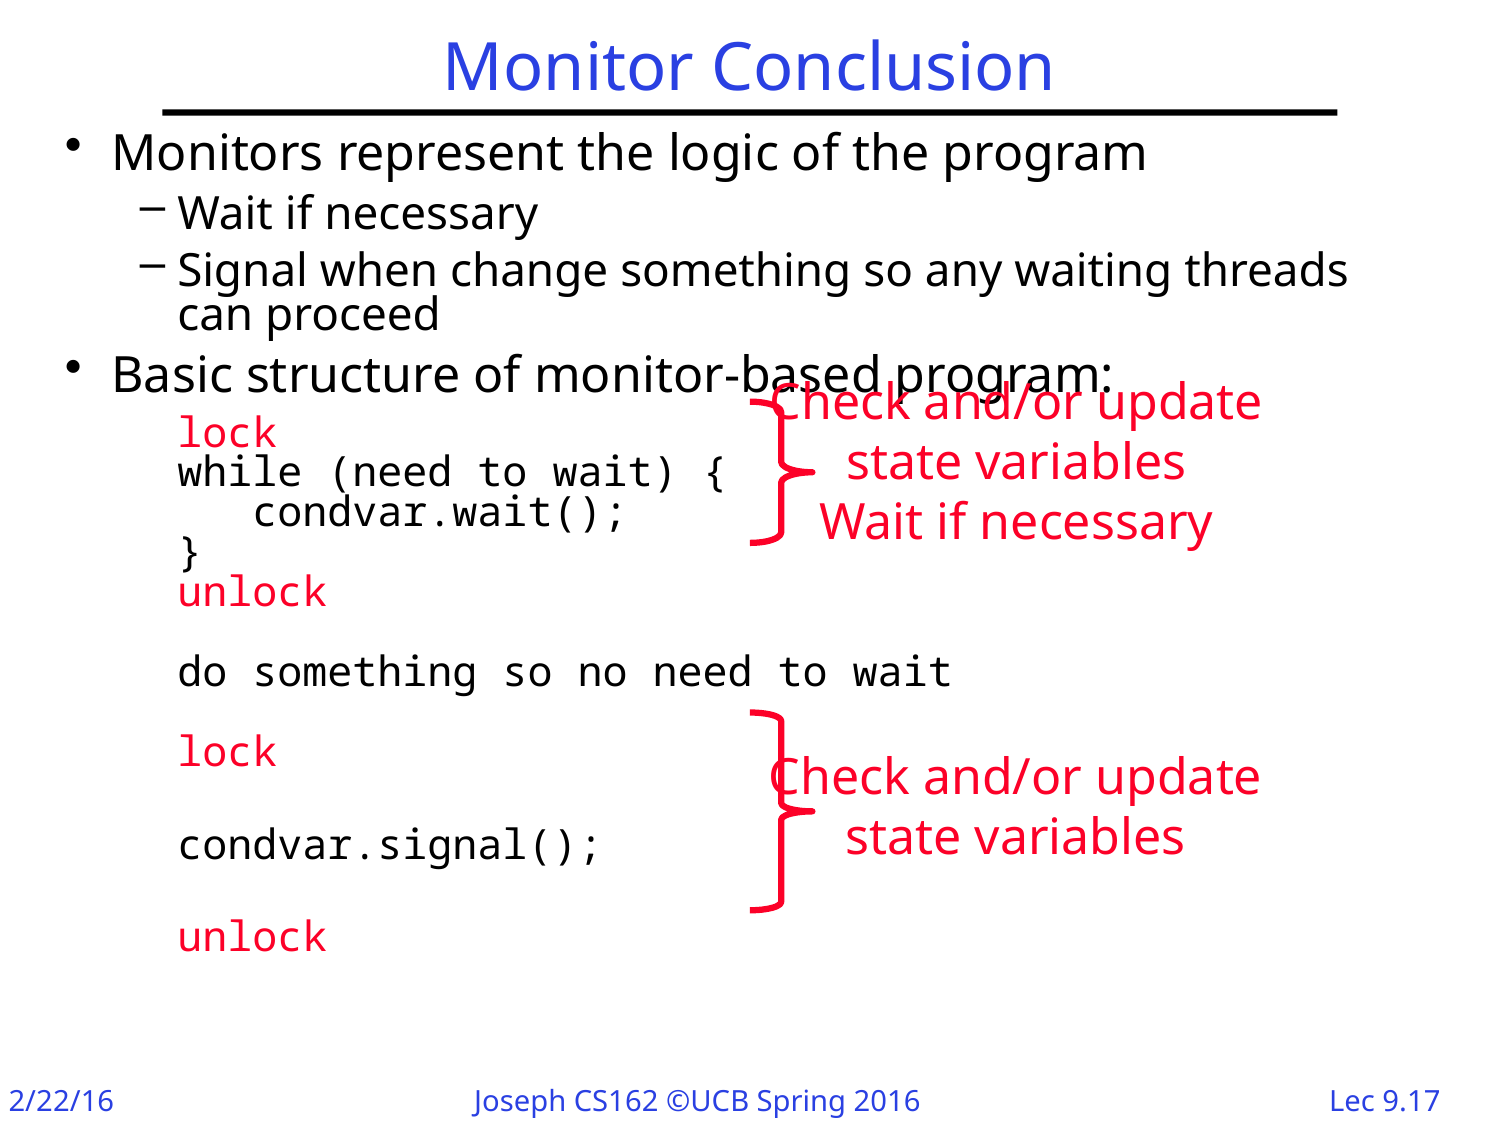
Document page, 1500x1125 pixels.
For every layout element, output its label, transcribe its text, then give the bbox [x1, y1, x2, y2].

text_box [749, 362, 1249, 911]
list Monitors represent the logic of the program Wait if necessary Signal when change something so any waiting threads can proceed Basic structure of monitor-based program: lock while (need to wait) { condvar.wait(); } unlock do something so no need to wait lock condvar.signal(); unlock [50, 125, 1425, 1075]
title Monitor Conclusion [162, 24, 1338, 113]
